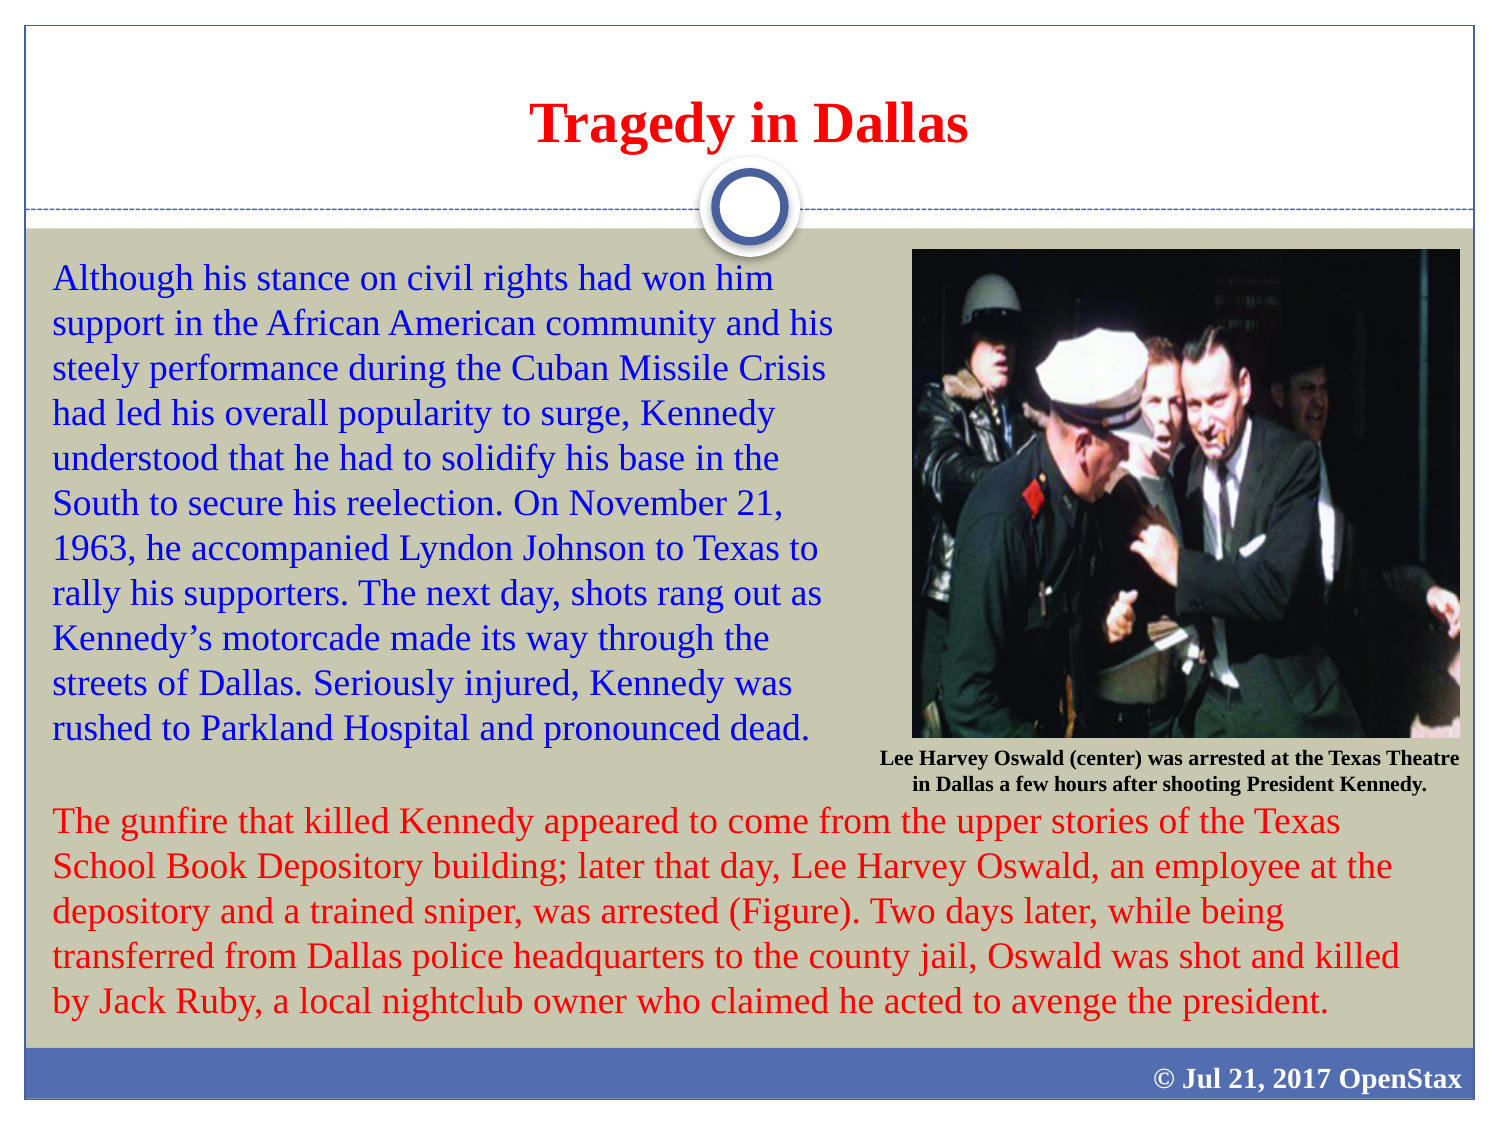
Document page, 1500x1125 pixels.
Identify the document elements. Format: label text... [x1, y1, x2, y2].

text_box © Jul 21, 2017 OpenStax [1138, 1052, 1478, 1103]
text_box Lee Harvey Oswald (center) was arrested at the Texas Theatre in Dallas a few hours after shooting President Kennedy. [862, 735, 1479, 803]
title Tragedy in Dallas [49, 37, 1450, 162]
list Although his stance on civil rights had won him support in the African American community and his steely performance during the Cuban Missile Crisis had led his overall popularity to surge, Kennedy understood that he had to solidify his base in the South to secure his reelection. On November 21, 1963, he accompanied Lyndon Johnson to Texas to rally his supporters. The next day, shots rang out as Kennedy’s motorcade made its way through the streets of Dallas. Seriously injured, Kennedy was rushed to Parkland Hospital and pronounced dead. [37, 245, 863, 789]
picture [912, 249, 1460, 738]
text_box The gunfire that killed Kennedy appeared to come from the upper stories of the Texas School Book Depository building; later that day, Lee Harvey Oswald, an employee at the depository and a trained sniper, was arrested (Figure). Two days later, while being transferred from Dallas police headquarters to the county jail, Oswald was shot and killed by Jack Ruby, a local nightclub owner who claimed he acted to avenge the president. [37, 789, 1460, 1029]
